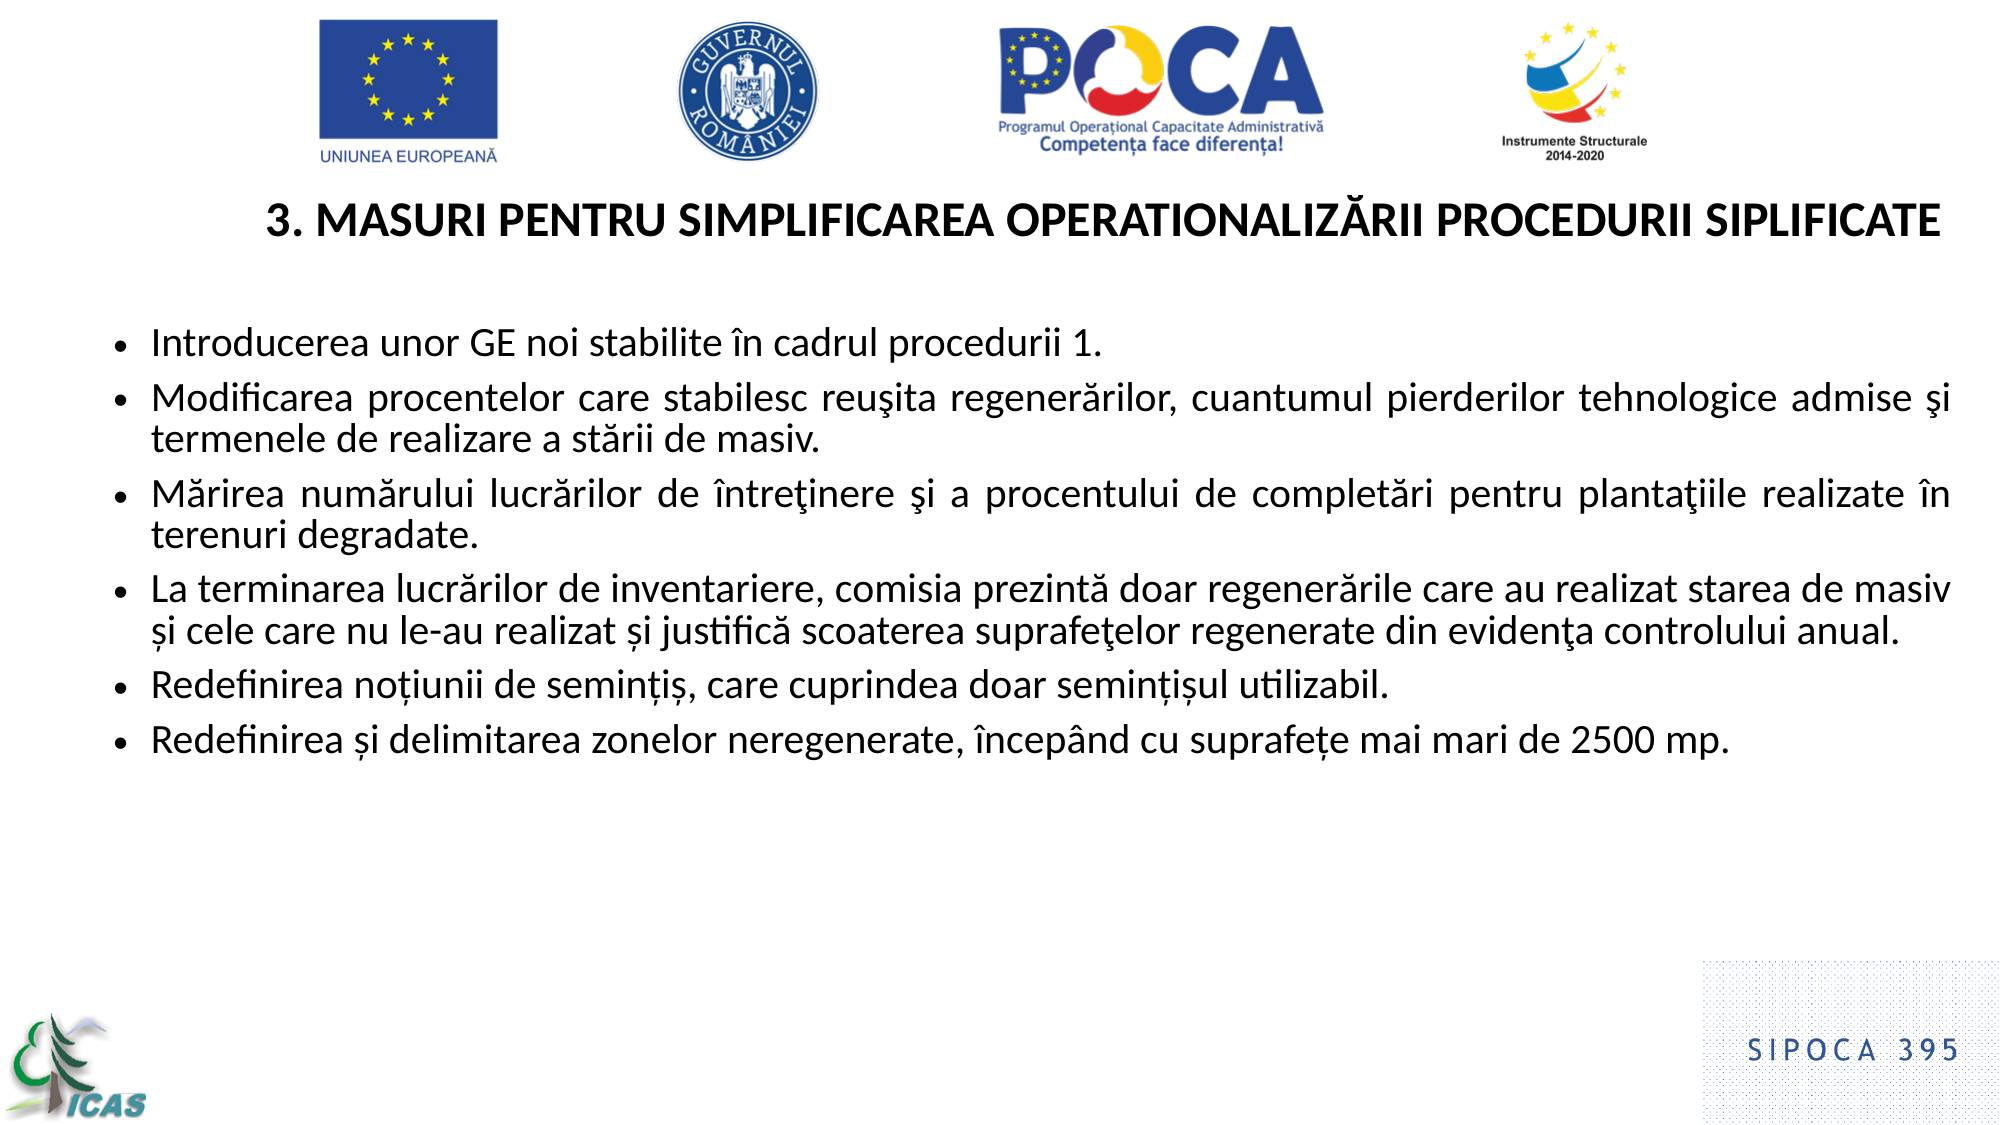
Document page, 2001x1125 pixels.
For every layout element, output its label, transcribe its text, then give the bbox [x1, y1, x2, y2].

picture [0, 1009, 146, 1125]
picture [227, 10, 1721, 188]
text_box 3. MASURI PENTRU SIMPLIFICAREA OPERATIONALIZĂRII PROCEDURII SIPLIFICATE Introducerea unor GE noi stabilite în cadrul procedurii 1. Modificarea procentelor care stabilesc reuşita regenerărilor, cuantumul pierderilor tehnologice admise şi termenele de realizare a stării de masiv. Mărirea numărului lucrărilor de întreţinere şi a procentului de completări pentru plantaţiile realizate în terenuri degradate. La terminarea lucrărilor de inventariere, comisia prezintă doar regenerările care au realizat starea de masiv și cele care nu le-au realizat și justifică scoaterea suprafeţelor regenerate din evidenţa controlului anual. Redefinirea noțiunii de semințiș, care cuprindea doar semințișul utilizabil. Redefinirea și delimitarea zonelor neregenerate, începând cu suprafețe mai mari de 2500 mp. [91, 187, 1967, 1076]
picture [1701, 961, 2000, 1125]
